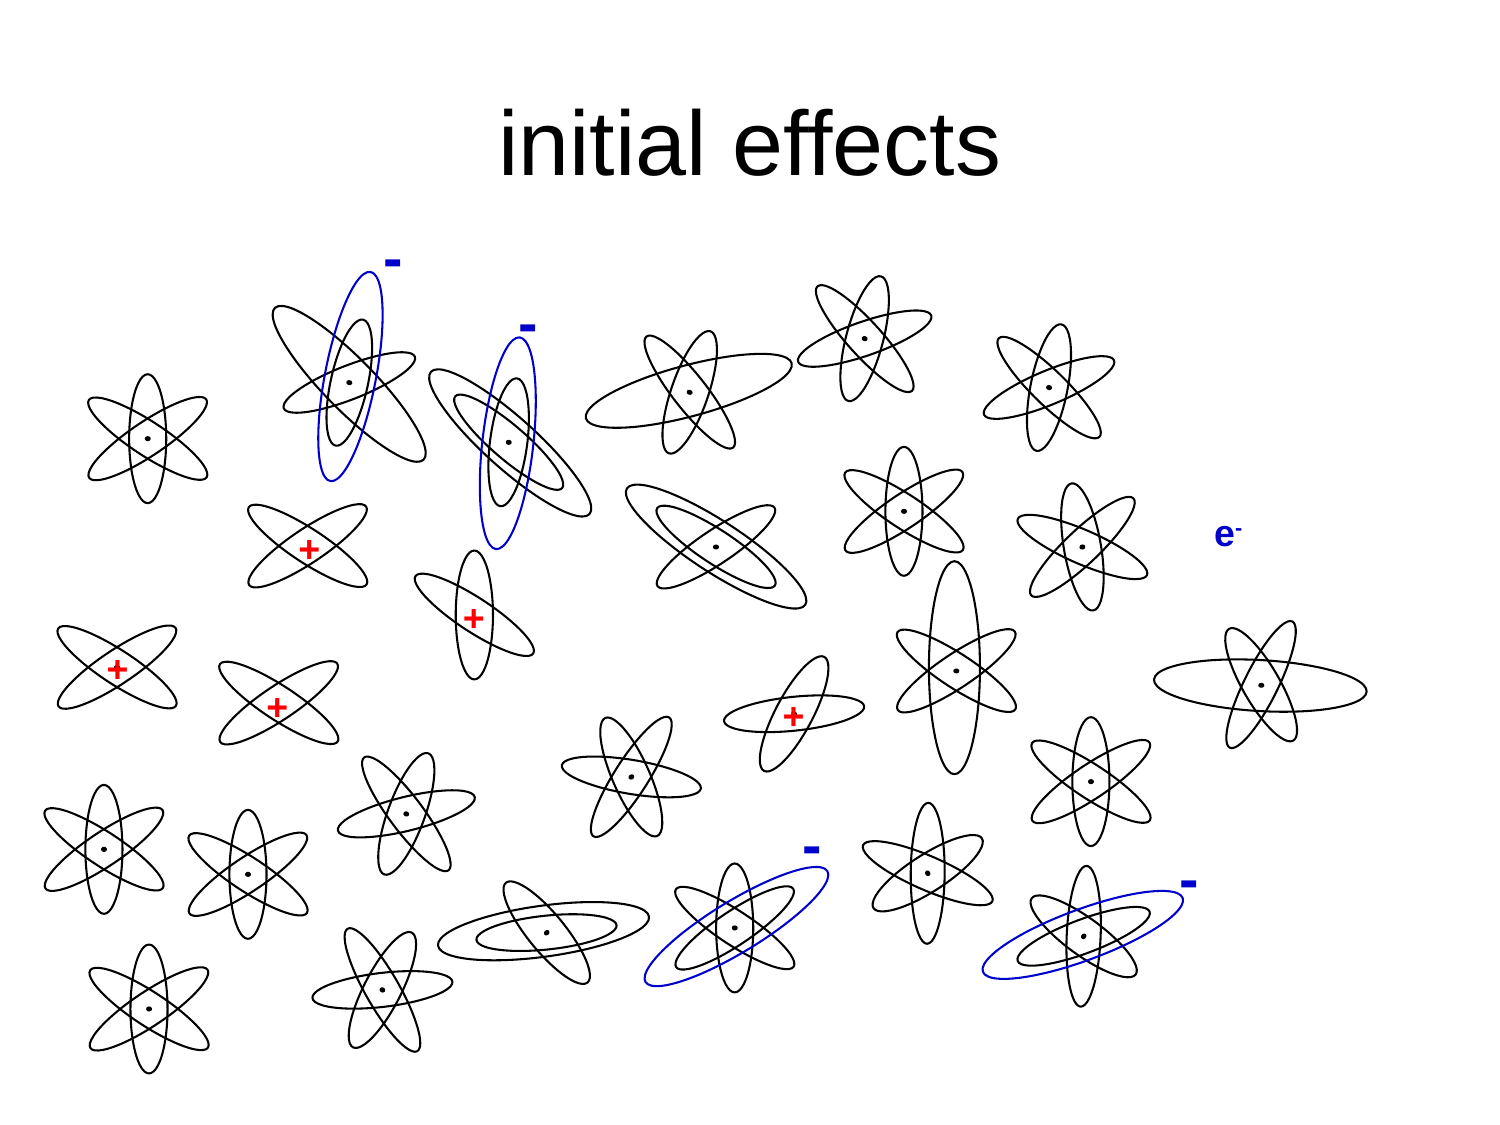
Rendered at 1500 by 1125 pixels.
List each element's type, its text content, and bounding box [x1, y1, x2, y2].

text_box [219, 702, 255, 745]
text_box [248, 542, 288, 588]
text_box [684, 331, 717, 364]
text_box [1020, 716, 1162, 847]
text_box [725, 505, 776, 540]
text_box [1160, 890, 1183, 926]
text_box [979, 671, 1016, 712]
text_box + [251, 676, 311, 736]
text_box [856, 808, 999, 939]
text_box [335, 749, 478, 879]
text_box [481, 516, 519, 550]
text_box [1012, 871, 1155, 1002]
text_box - [503, 278, 564, 363]
text_box - [787, 799, 847, 885]
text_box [978, 322, 1120, 453]
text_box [311, 925, 454, 1055]
text_box [374, 352, 416, 391]
text_box [982, 943, 1007, 979]
text_box [656, 553, 708, 589]
text_box [219, 661, 267, 703]
text_box [979, 629, 1016, 675]
text_box - [1164, 833, 1225, 919]
text_box [272, 305, 334, 381]
text_box [897, 670, 930, 713]
text_box [689, 408, 736, 449]
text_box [403, 377, 617, 508]
text_box [57, 665, 98, 709]
text_box [457, 550, 491, 586]
text_box + [448, 586, 508, 647]
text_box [663, 863, 806, 993]
text_box [363, 385, 398, 456]
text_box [1011, 482, 1154, 612]
text_box [136, 672, 177, 709]
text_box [78, 944, 220, 1074]
text_box [662, 418, 696, 454]
text_box [495, 354, 535, 376]
text_box [414, 573, 459, 617]
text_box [33, 784, 175, 915]
text_box [497, 618, 534, 656]
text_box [723, 649, 865, 779]
text_box [328, 551, 368, 587]
text_box + [283, 517, 343, 577]
text_box [248, 504, 292, 546]
text_box [644, 335, 689, 373]
text_box + [91, 637, 152, 698]
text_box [560, 712, 703, 842]
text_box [177, 809, 319, 940]
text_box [1153, 620, 1367, 750]
text_box [503, 881, 547, 911]
title initial effects [75, 45, 1425, 233]
text_box [543, 951, 590, 984]
text_box - [369, 212, 429, 298]
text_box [77, 373, 219, 504]
text_box [57, 626, 99, 667]
text_box [457, 902, 650, 961]
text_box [793, 273, 936, 404]
text_box [318, 272, 383, 482]
text_box [322, 504, 367, 541]
text_box [896, 629, 930, 671]
text_box [622, 353, 788, 428]
text_box [134, 625, 177, 662]
text_box [303, 705, 339, 745]
text_box [625, 484, 807, 609]
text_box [833, 446, 975, 576]
text_box e- [1199, 501, 1259, 562]
text_box [283, 375, 324, 413]
text_box [644, 955, 658, 987]
text_box [290, 661, 338, 700]
text_box [458, 647, 491, 680]
text_box [808, 866, 829, 904]
text_box [928, 583, 980, 775]
